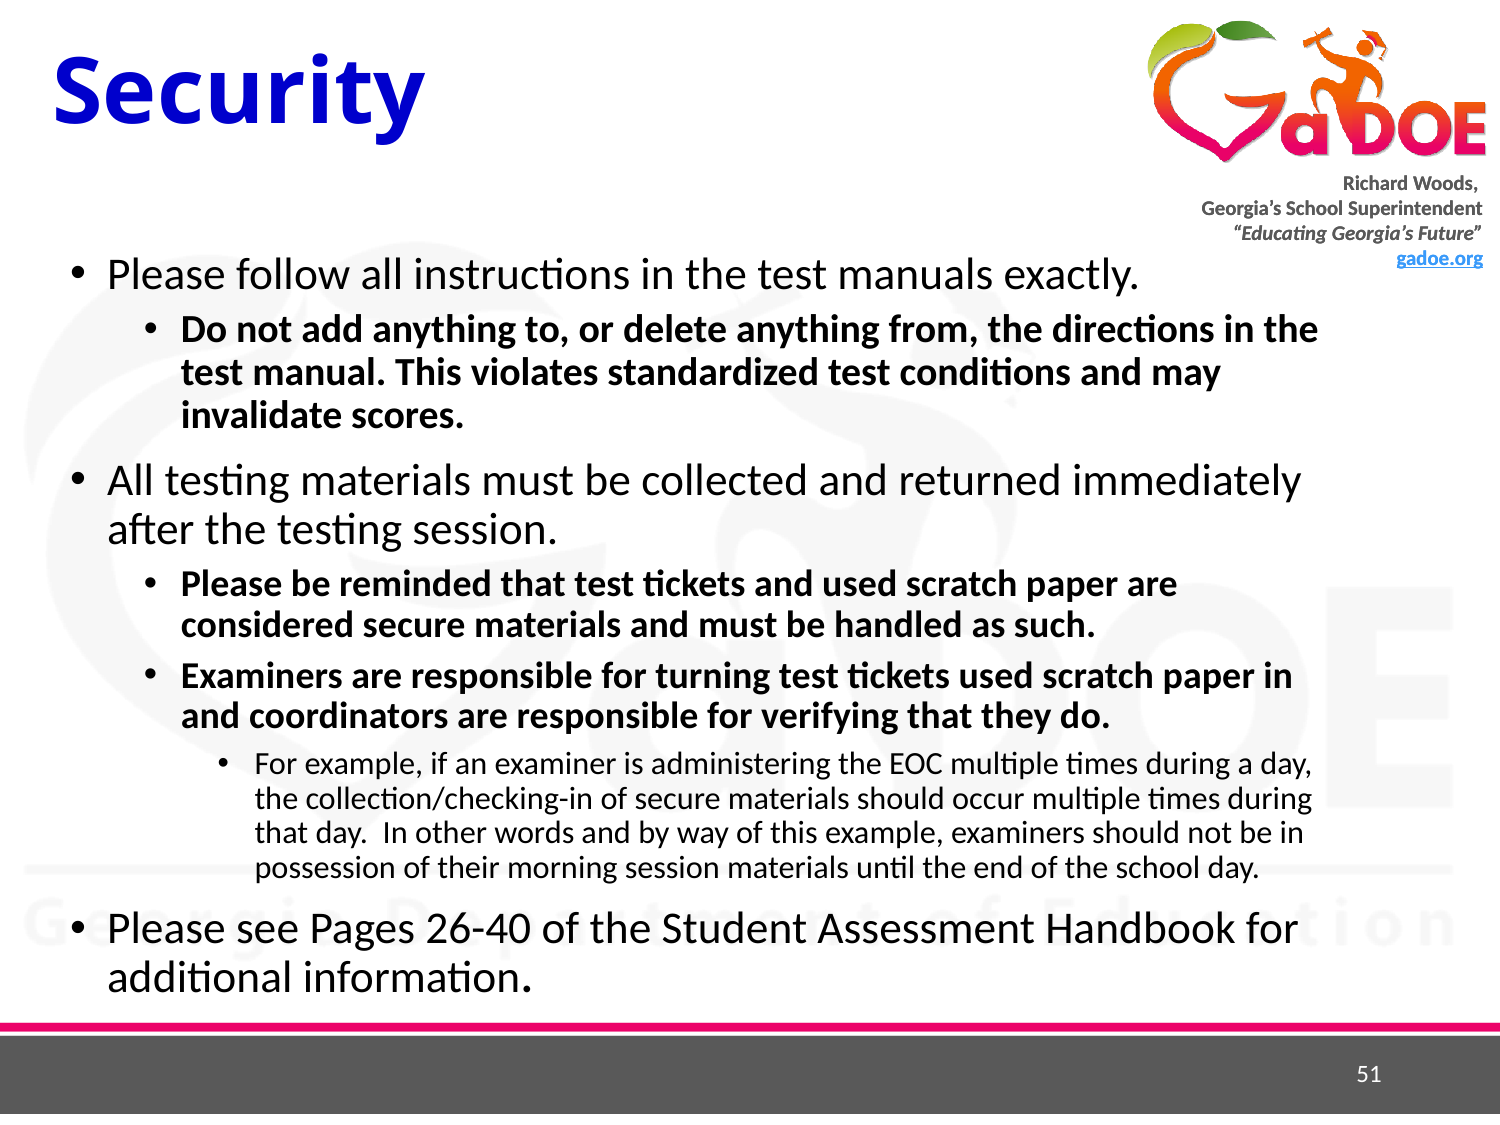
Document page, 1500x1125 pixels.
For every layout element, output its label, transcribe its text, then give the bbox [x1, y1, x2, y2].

picture [19, 235, 1322, 980]
picture [1324, 235, 1473, 980]
title Security [37, 24, 1388, 163]
slide_number 51 [1059, 1042, 1397, 1103]
list Please follow all instructions in the test manuals exactly. Do not add anything to, or delete anything from, the directions in the test manual. This violates standardized test conditions and may invalidate scores. All testing materials must be collected and returned immediately after the testing session. Please be reminded that test tickets and used scratch paper are considered secure materials and must be handled as such. Examiners are responsible for turning test tickets used scratch paper in and coordinators are responsible for verifying that they do. For example, if an examiner is administering the EOC multiple times during a day, the collection/checking-in of secure materials should occur multiple times during that day. In other words and by way of this example, examiners should not be in possession of their morning session materials until the end of the school day. Please see Pages 26-40 of the Student Assessment Handbook for additional information. [55, 242, 1344, 1017]
picture [1135, 8, 1499, 164]
